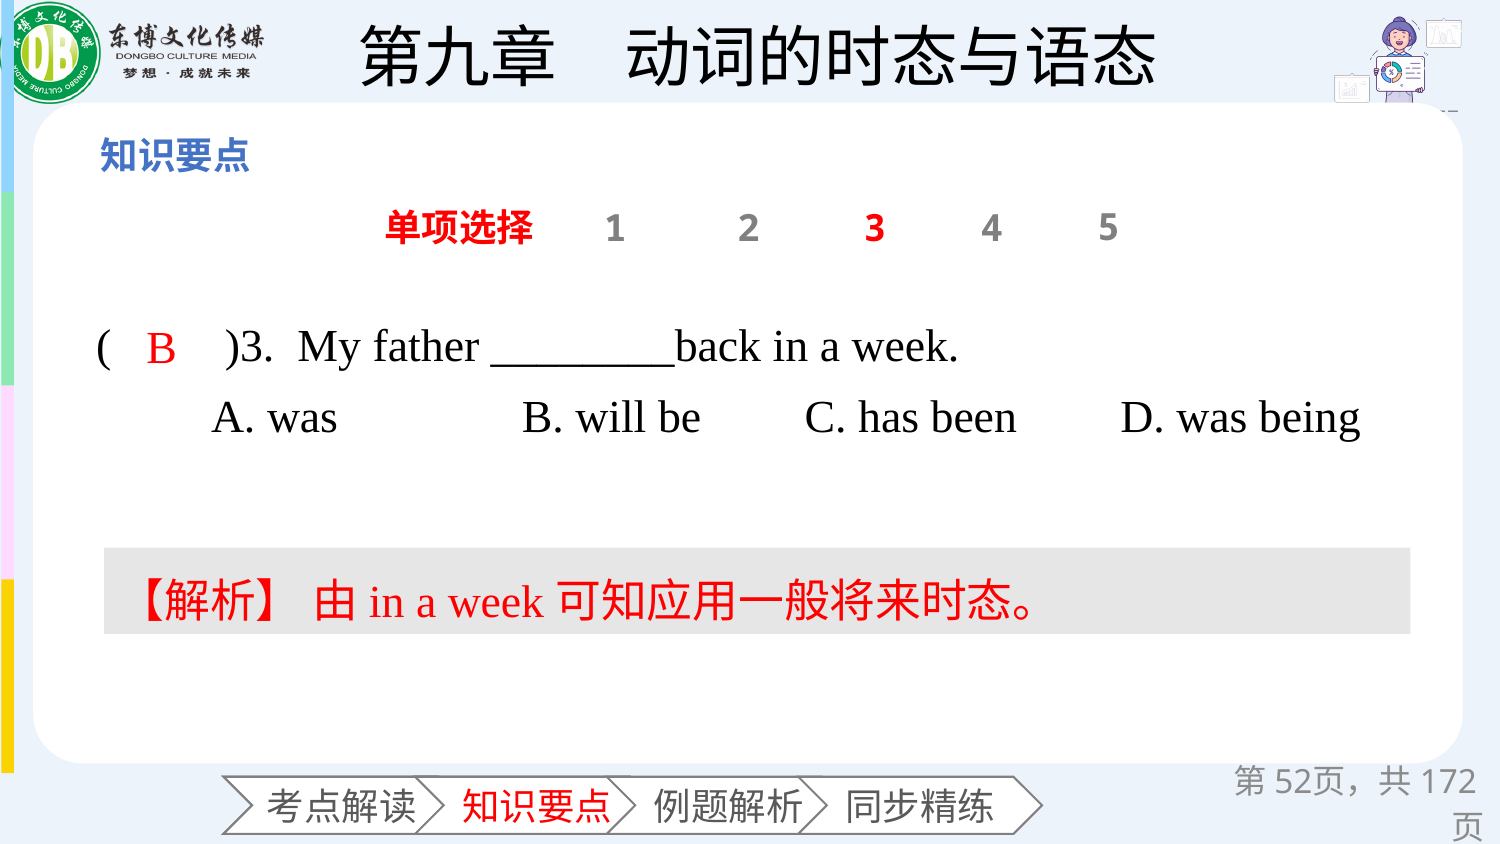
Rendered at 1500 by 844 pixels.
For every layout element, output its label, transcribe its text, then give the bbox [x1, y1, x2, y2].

text_box 1 [589, 196, 643, 257]
slide_number 第页，共172页 [1195, 780, 1500, 826]
text_box 5 [1082, 195, 1137, 257]
text_box 【解析】 由in a week可知应用一般将来时态。 [104, 547, 1411, 634]
text_box ( )3. My father ________back in a week. A. was B. will be C. has been D. was being [81, 291, 1434, 514]
picture [1312, 0, 1487, 131]
text_box 3 [848, 196, 903, 257]
text_box B [131, 310, 197, 381]
text_box 单项选择 [369, 196, 554, 257]
picture [14, 1, 265, 104]
text_box 2 [722, 196, 776, 257]
text_box 4 [965, 196, 1020, 257]
